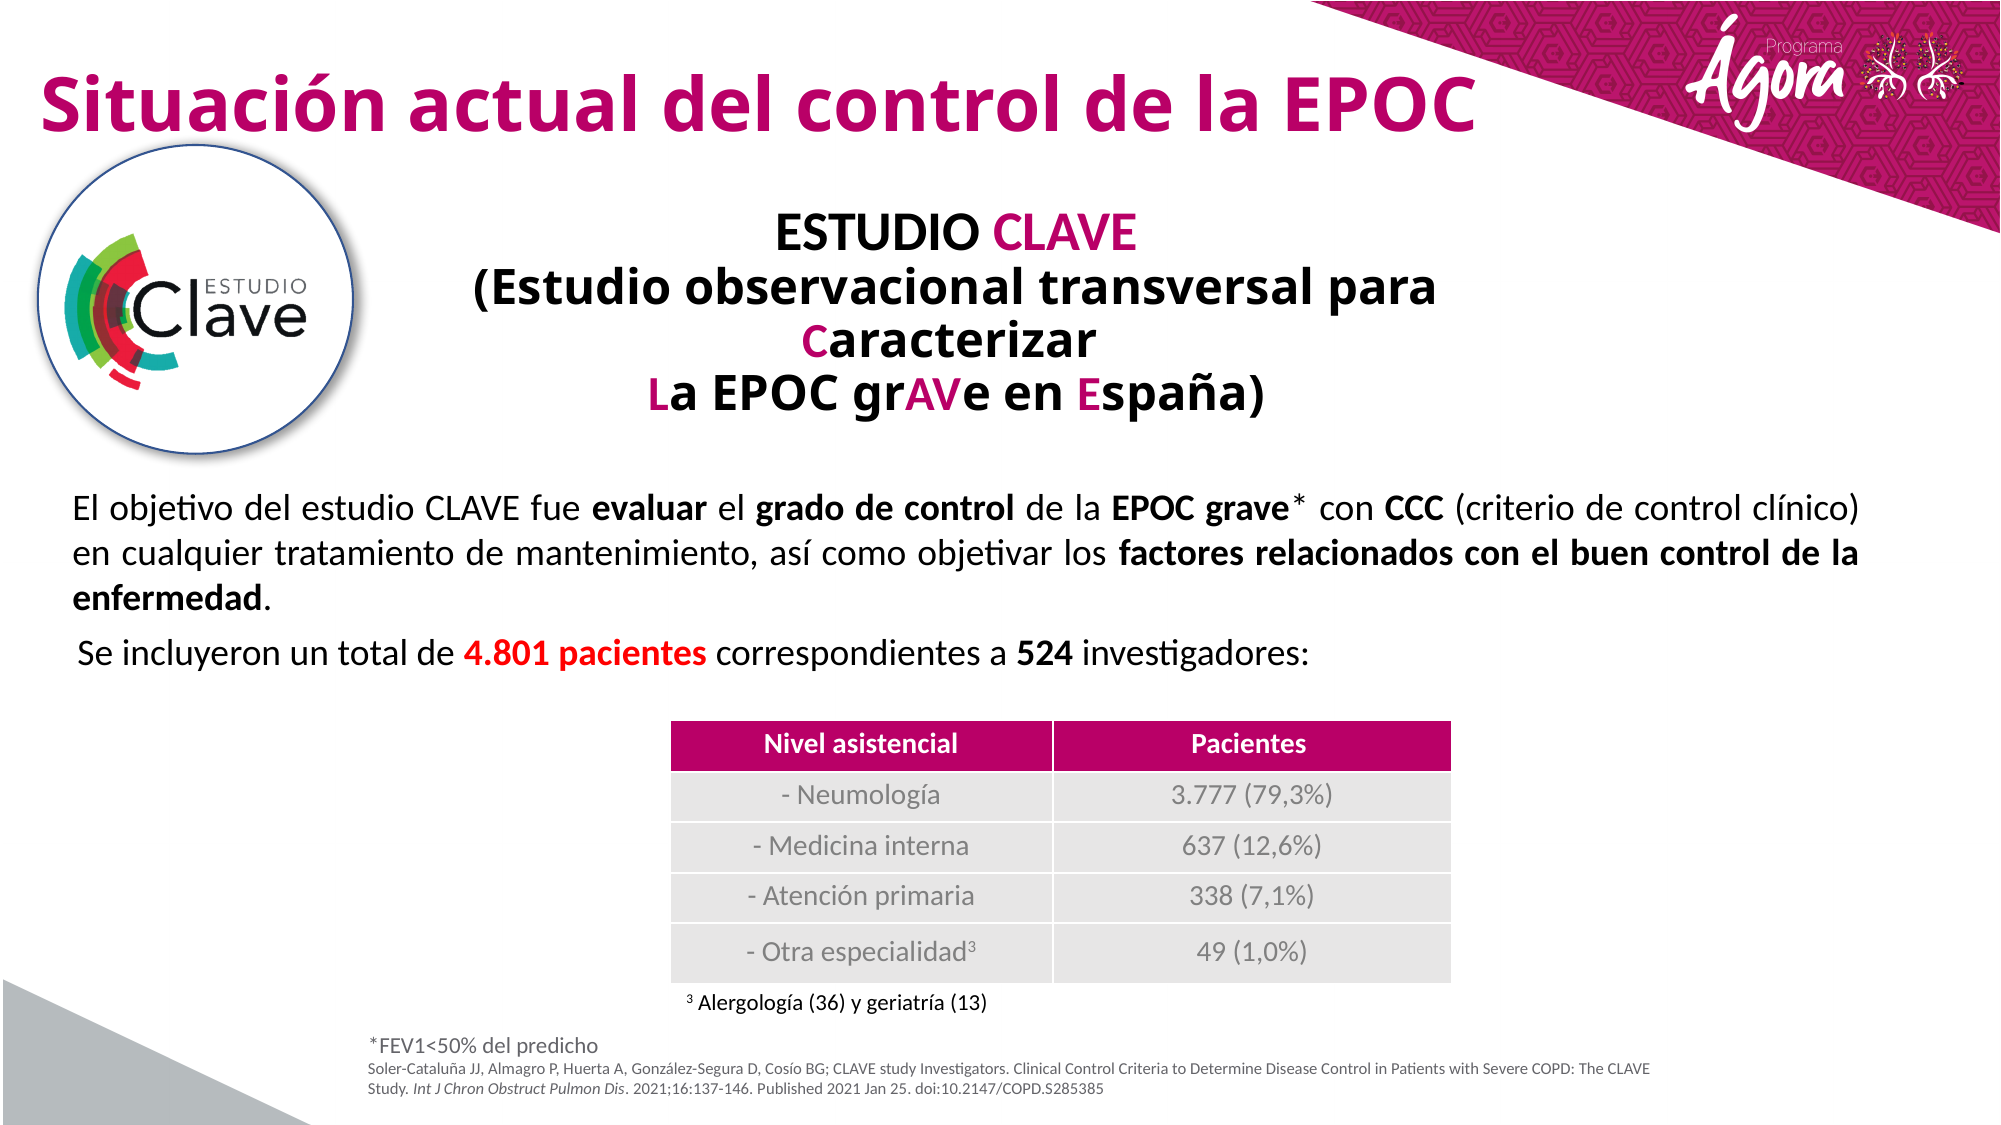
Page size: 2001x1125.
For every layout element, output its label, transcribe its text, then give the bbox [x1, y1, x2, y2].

table_header Pacientes [1054, 721, 1451, 771]
table_cell 3.777 (79,3%) [1054, 773, 1451, 821]
title Situación actual del control de la EPOC [0, 40, 1520, 174]
table_cell - Medicina interna [671, 823, 1052, 872]
table_cell 338 (7,1%) [1054, 874, 1451, 922]
text_box Se incluyeron un total de 4.801 pacientes correspondientes a 524 investigadores: [62, 620, 1861, 680]
text_box El objetivo del estudio CLAVE fue evaluar el grado de control de la EPOC grave* con CCC (criterio de control clínico) en cualquier tratamiento de mantenimiento, así como objetivar los factores relacionados con el buen control de la enfermedad. [57, 475, 1875, 626]
table_cell - Atención primaria [671, 874, 1052, 922]
text_box 3 Alergología (36) y geriatría (13) [671, 980, 1004, 1023]
table_header Nivel asistencial [671, 721, 1052, 771]
text_box ESTUDIO CLAVE (Estudio observacional transversal para Caracterizar La EPOC grAVe en España) [353, 194, 1604, 428]
table_cell 49 (1,0%) [1054, 924, 1451, 983]
table_cell - Otra especialidad3 [671, 924, 1052, 983]
picture [3, 1, 2000, 1125]
table_cell 637 (12,6%) [1054, 823, 1451, 872]
table_cell - Neumología [671, 773, 1052, 821]
text_box *FEV1<50% del predicho Soler-Cataluña JJ, Almagro P, Huerta A, González-Segura D, Cosío BG; CLAVE study Investigators. Clinical Control Criteria to Determine Disease Control in Patients with Severe COPD: The CLAVE Study. Int J Chron Obstruct Pulmon Dis. 2021;16:137-146. Published 2021 Jan 25. doi:10.2147/COPD.S285385 [352, 1022, 1673, 1106]
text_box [37, 144, 353, 454]
